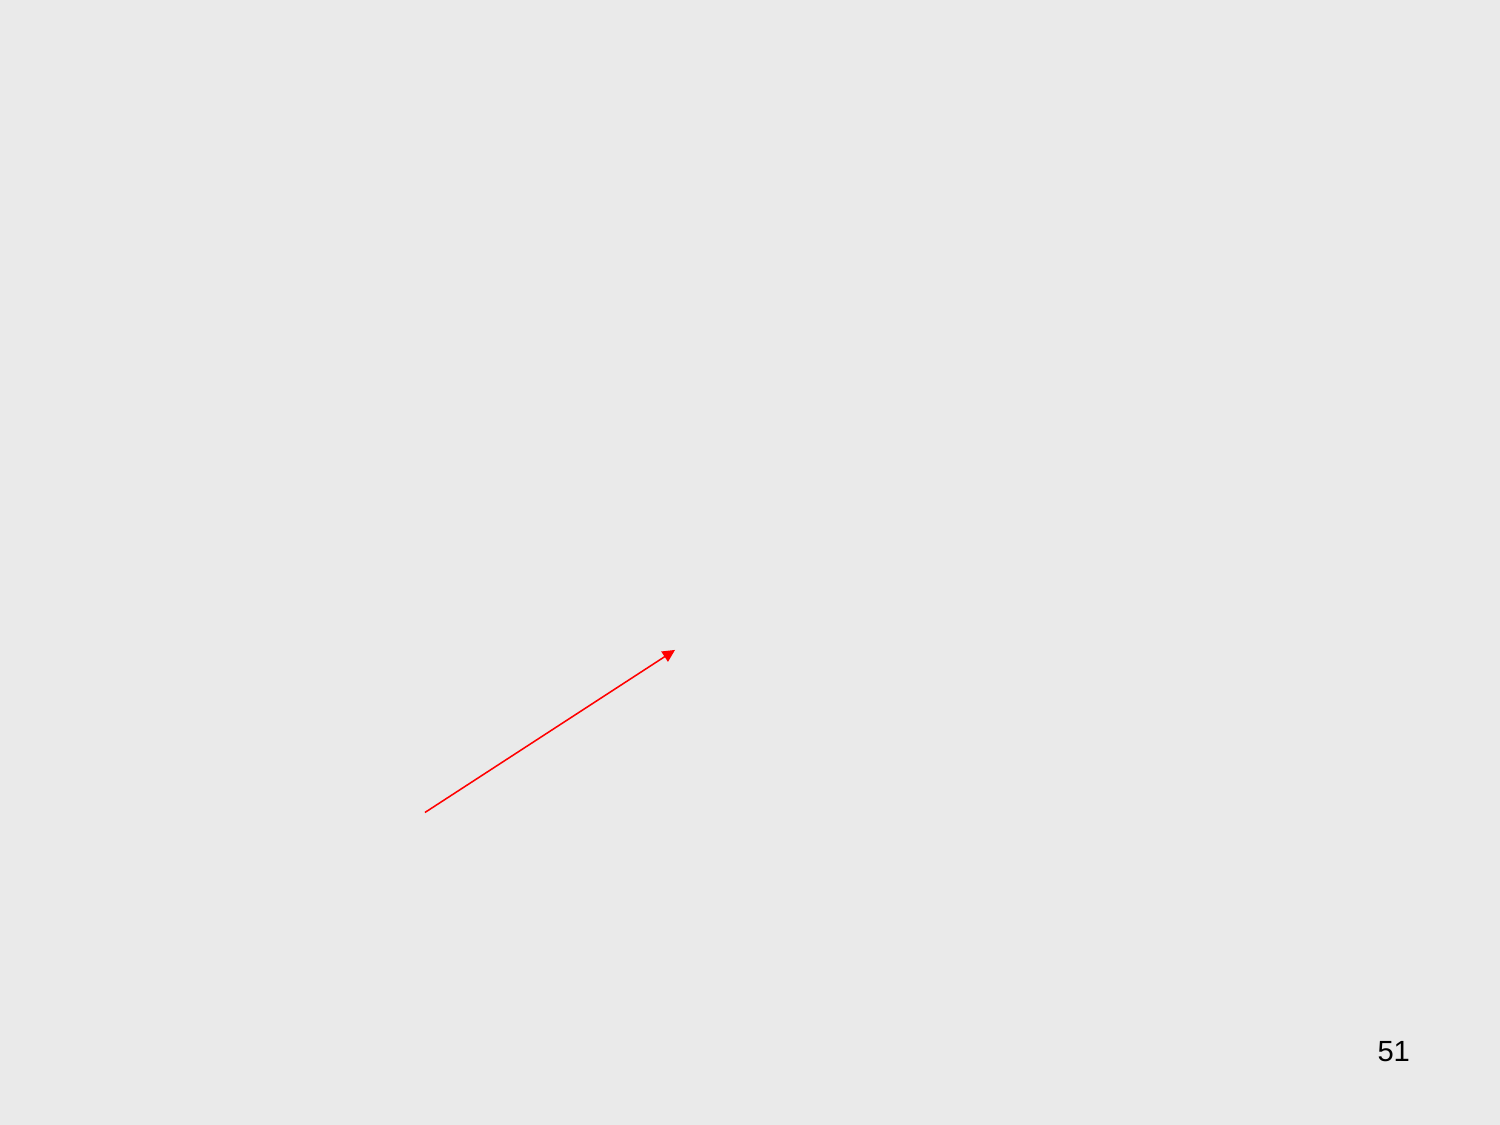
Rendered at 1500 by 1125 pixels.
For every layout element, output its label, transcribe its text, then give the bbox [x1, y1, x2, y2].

slide_number 51 [1074, 1024, 1425, 1103]
text_box [424, 649, 676, 813]
